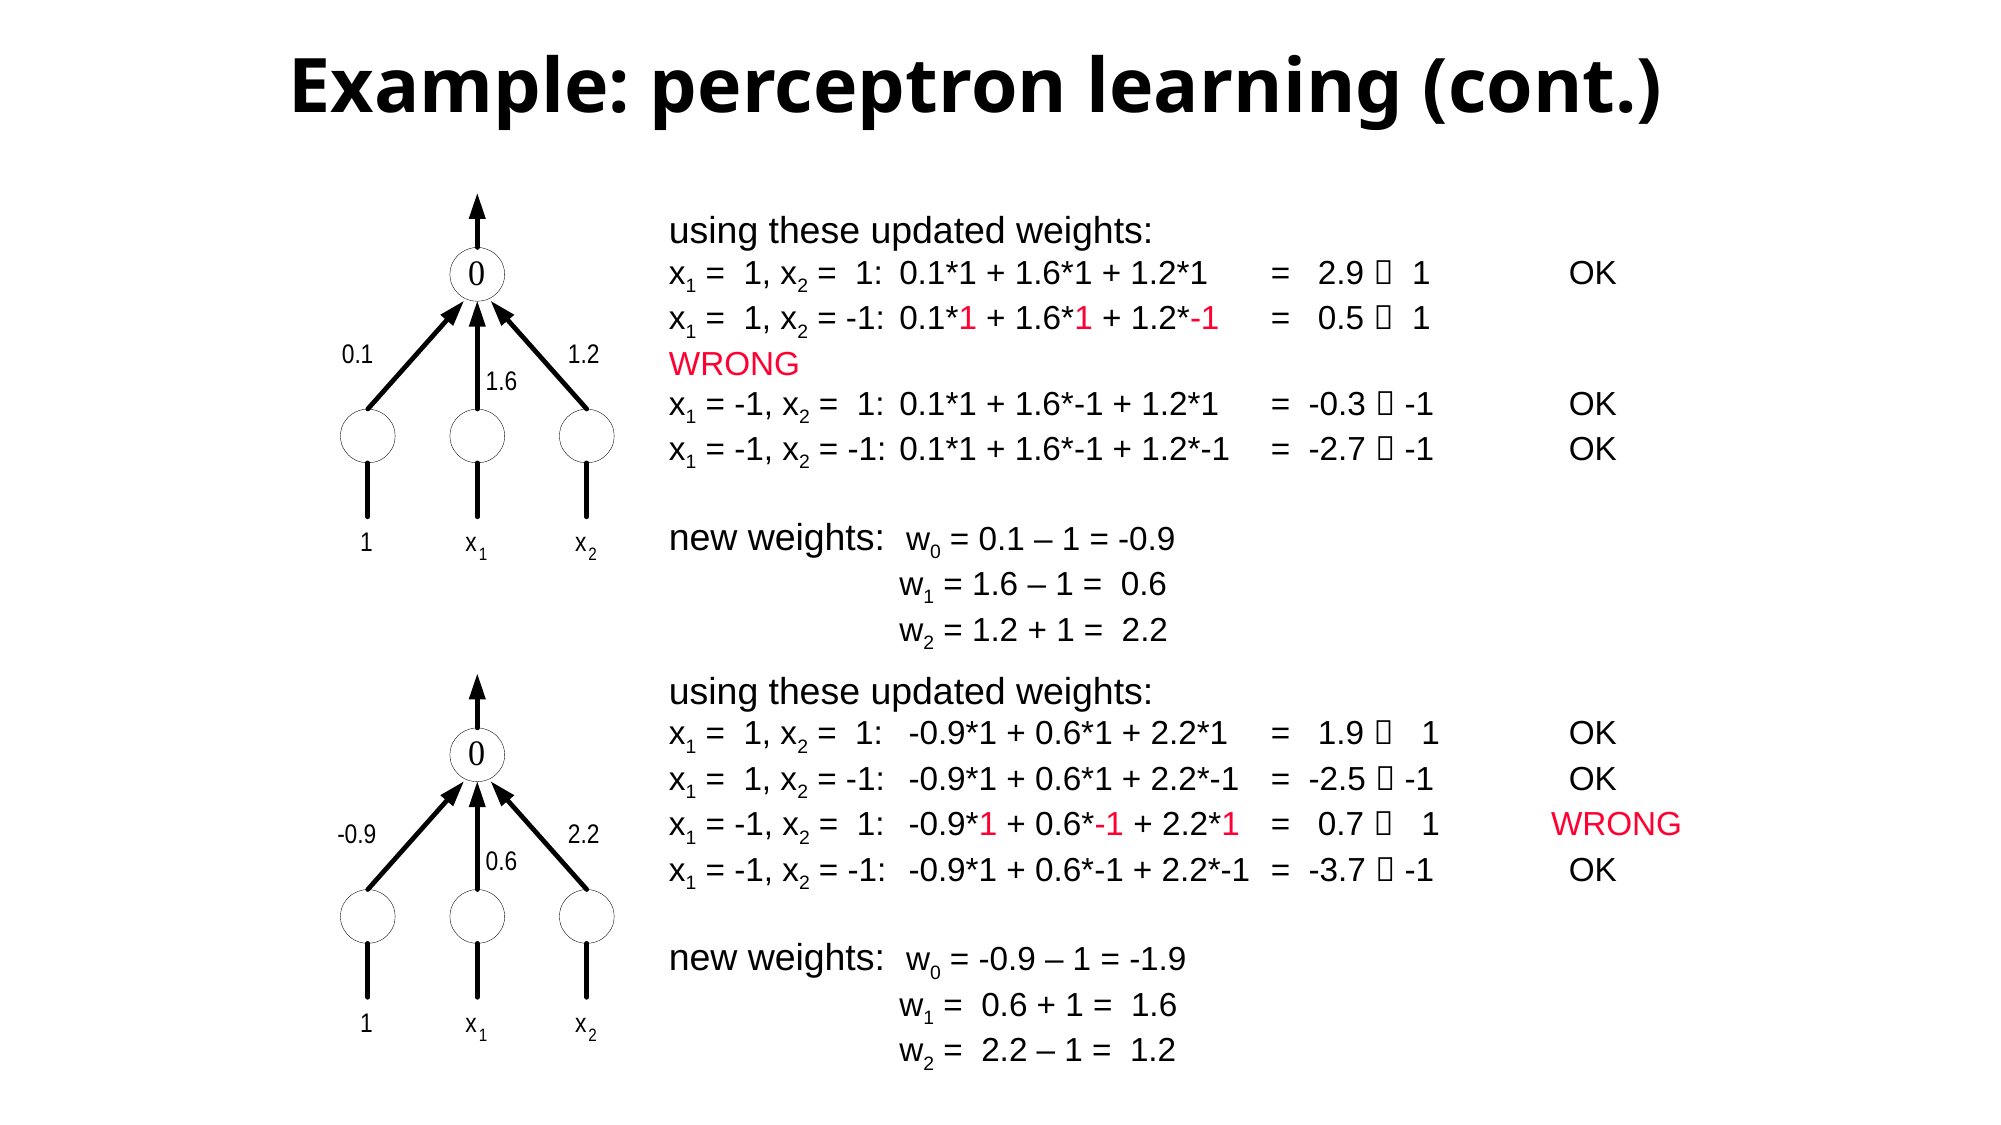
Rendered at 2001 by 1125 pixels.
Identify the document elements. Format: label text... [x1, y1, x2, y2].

text_box using these updated weights: x1 = 1, x2 = 1: -0.9*1 + 0.6*1 + 2.2*1 = 1.9  1 OK x1 = 1, x2 = -1: -0.9*1 + 0.6*1 + 2.2*-1 = -2.5  -1 OK x1 = -1, x2 = 1: -0.9*1 + 0.6*-1 + 2.2*1 = 0.7  1 WRONG x1 = -1, x2 = -1: -0.9*1 + 0.6*-1 + 2.2*-1 = -3.7  -1 OK new weights: w0 = -0.9 – 1 = -1.9 w1 = 0.6 + 1 = 1.6 w2 = 2.2 – 1 = 1.2 [654, 659, 1750, 1081]
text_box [285, 644, 669, 1079]
text_box using these updated weights: x1 = 1, x2 = 1: 0.1*1 + 1.6*1 + 1.2*1 = 2.9  1 OK x1 = 1, x2 = -1: 0.1*1 + 1.6*1 + 1.2*-1 = 0.5  1 WRONG x1 = -1, x2 = 1: 0.1*1 + 1.6*-1 + 1.2*1 = -0.3  -1 OK x1 = -1, x2 = -1: 0.1*1 + 1.6*-1 + 1.2*-1 = -2.7  -1 OK new weights: w0 = 0.1 – 1 = -0.9 w1 = 1.6 – 1 = 0.6 w2 = 1.2 + 1 = 2.2 [654, 199, 1691, 659]
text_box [285, 163, 669, 598]
title Example: perceptron learning (cont.) [273, 35, 1691, 141]
